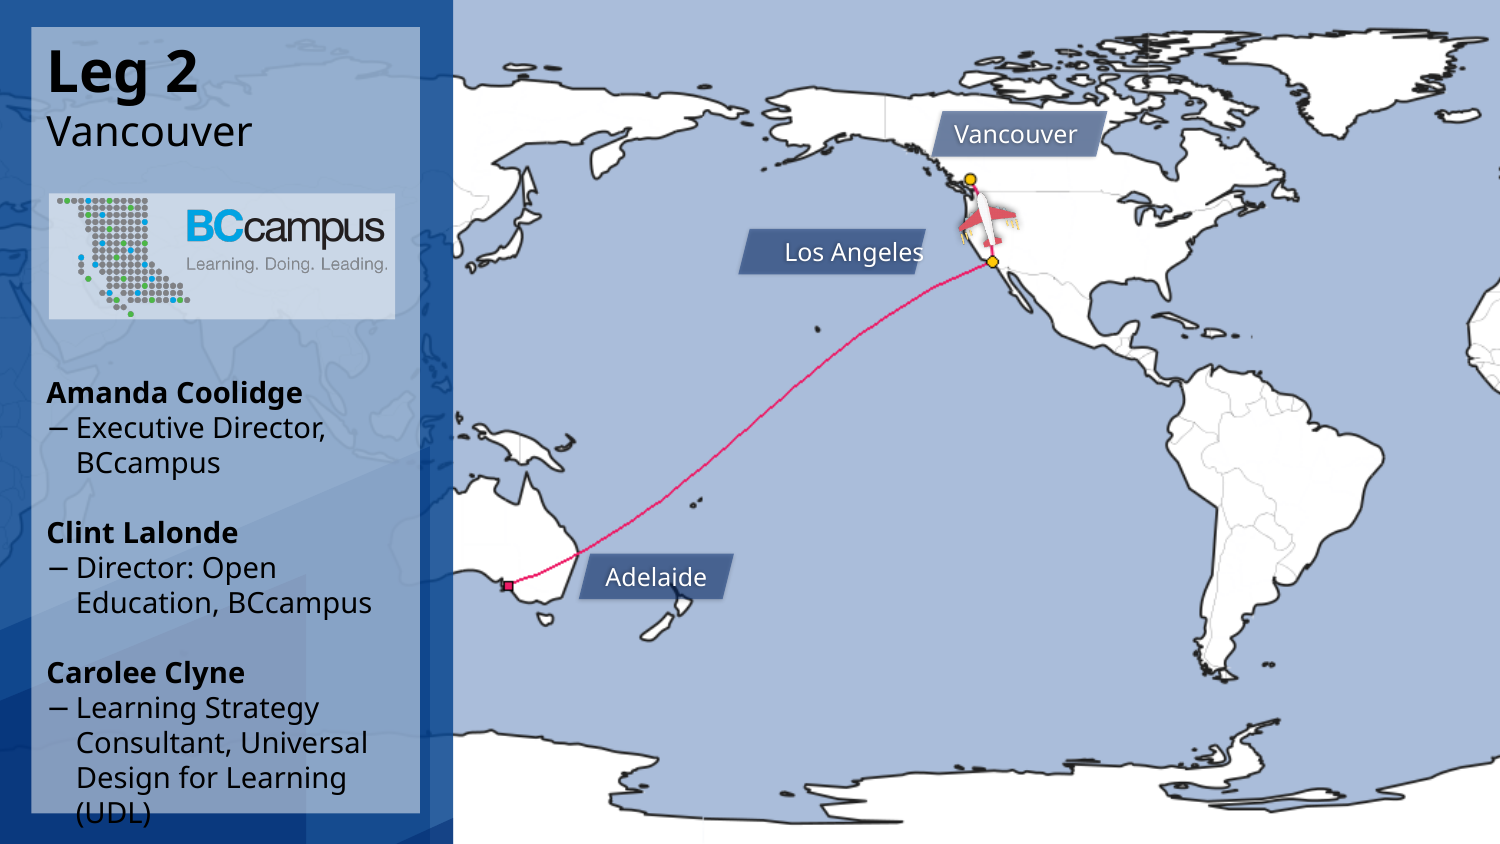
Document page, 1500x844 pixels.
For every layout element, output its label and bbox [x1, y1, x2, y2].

text_box [737, 228, 957, 275]
text_box [578, 553, 735, 600]
text_box [930, 110, 1108, 157]
text_box [0, 0, 454, 844]
picture [454, 0, 1500, 844]
text_box [48, 193, 396, 320]
